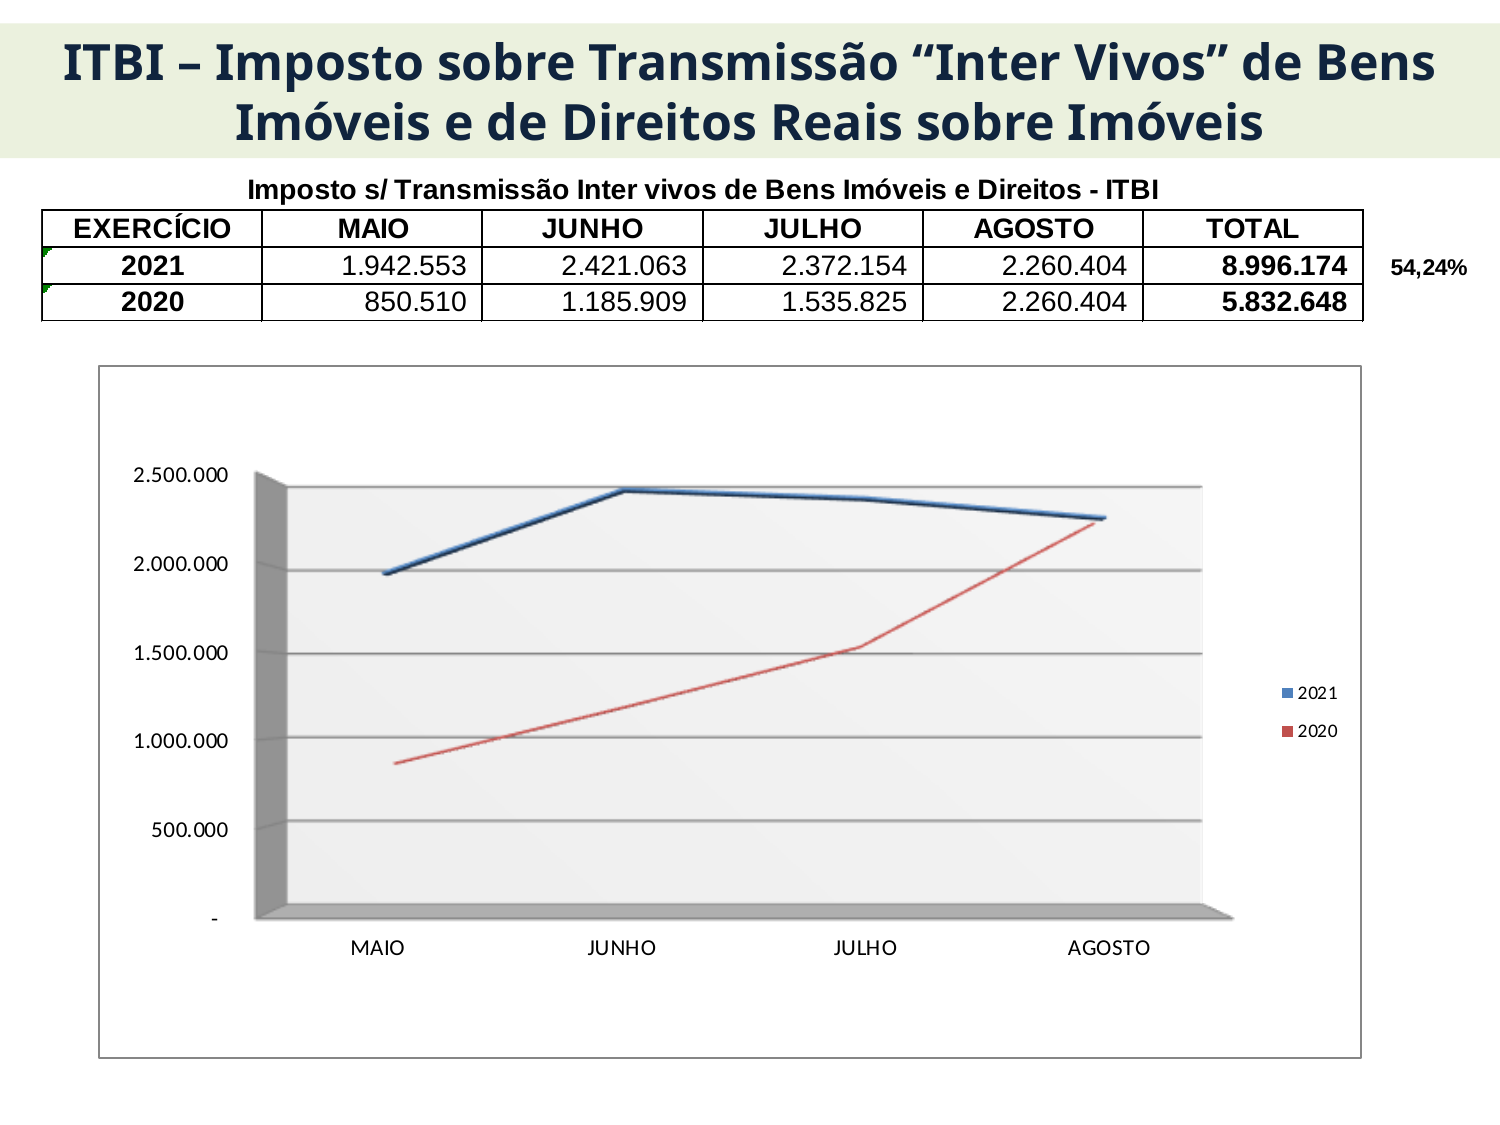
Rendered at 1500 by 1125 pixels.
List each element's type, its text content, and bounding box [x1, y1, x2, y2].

picture [41, 172, 1471, 1095]
text_box ITBI – Imposto sobre Transmissão “Inter Vivos” de Bens Imóveis e de Direitos Reais sobre Imóveis [0, 23, 1500, 159]
